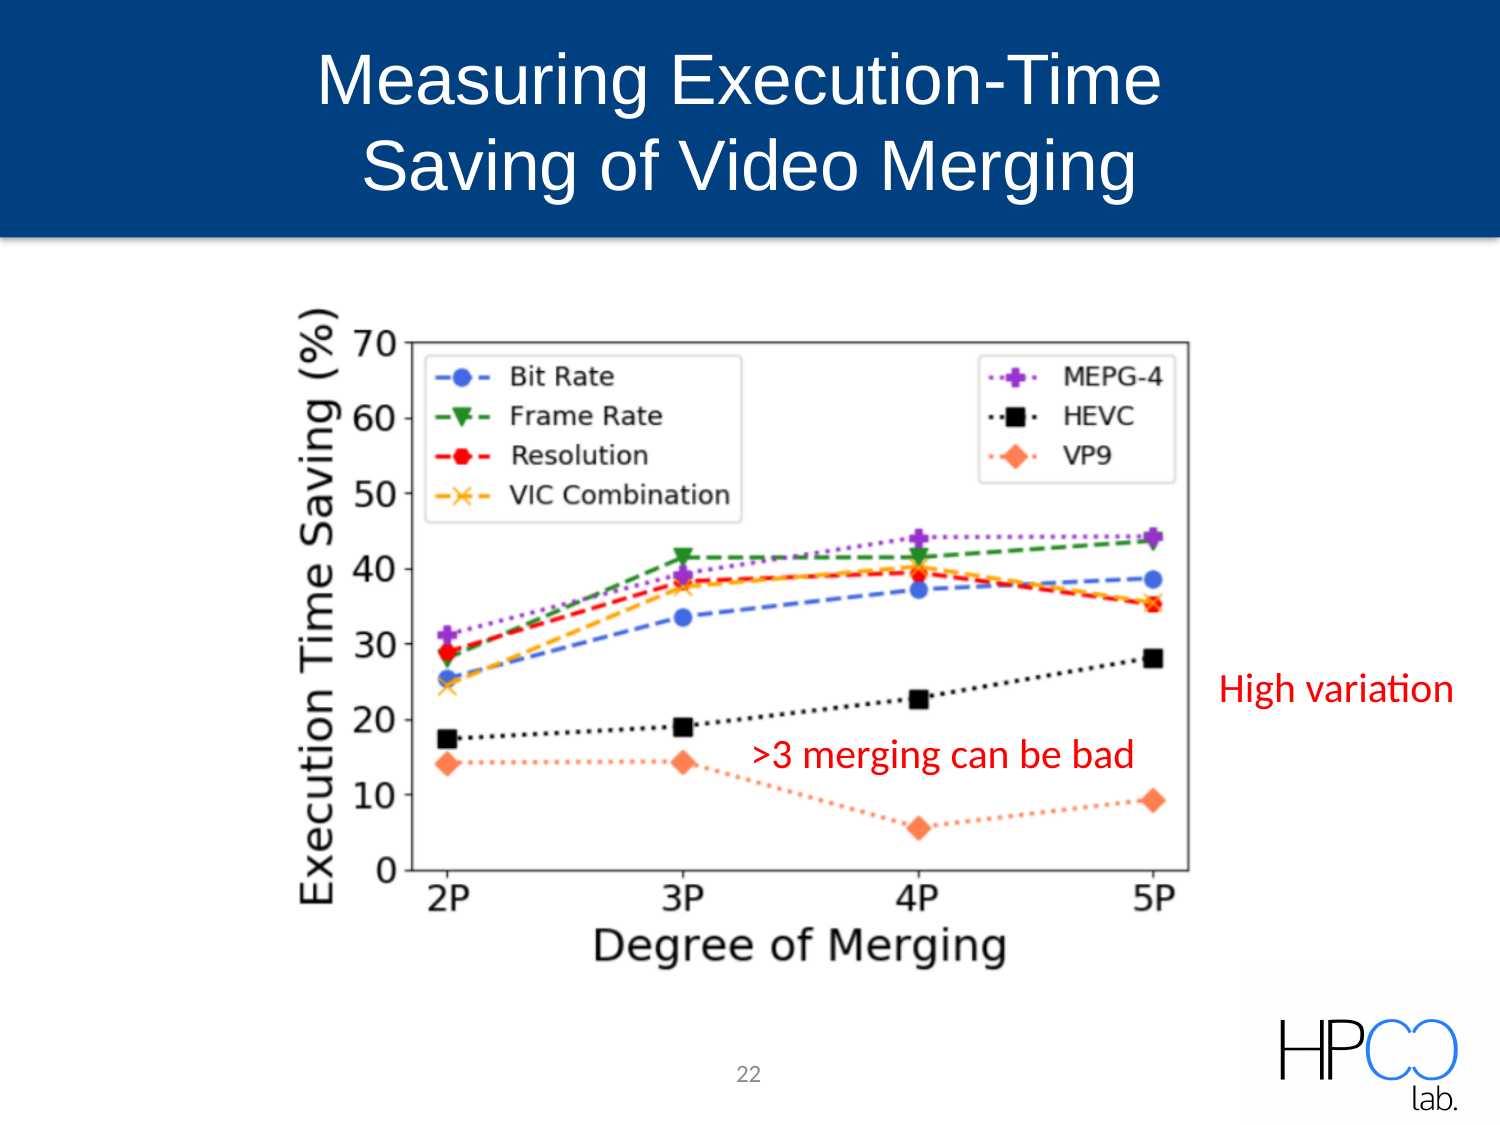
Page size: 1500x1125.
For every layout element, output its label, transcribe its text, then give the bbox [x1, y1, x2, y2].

title Measuring Execution-Time Saving of Video Merging [75, 24, 1425, 213]
text_box High variation [1233, 653, 1470, 719]
picture [1247, 964, 1499, 1125]
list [271, 262, 1229, 1006]
slide_number 22 [573, 1042, 924, 1103]
